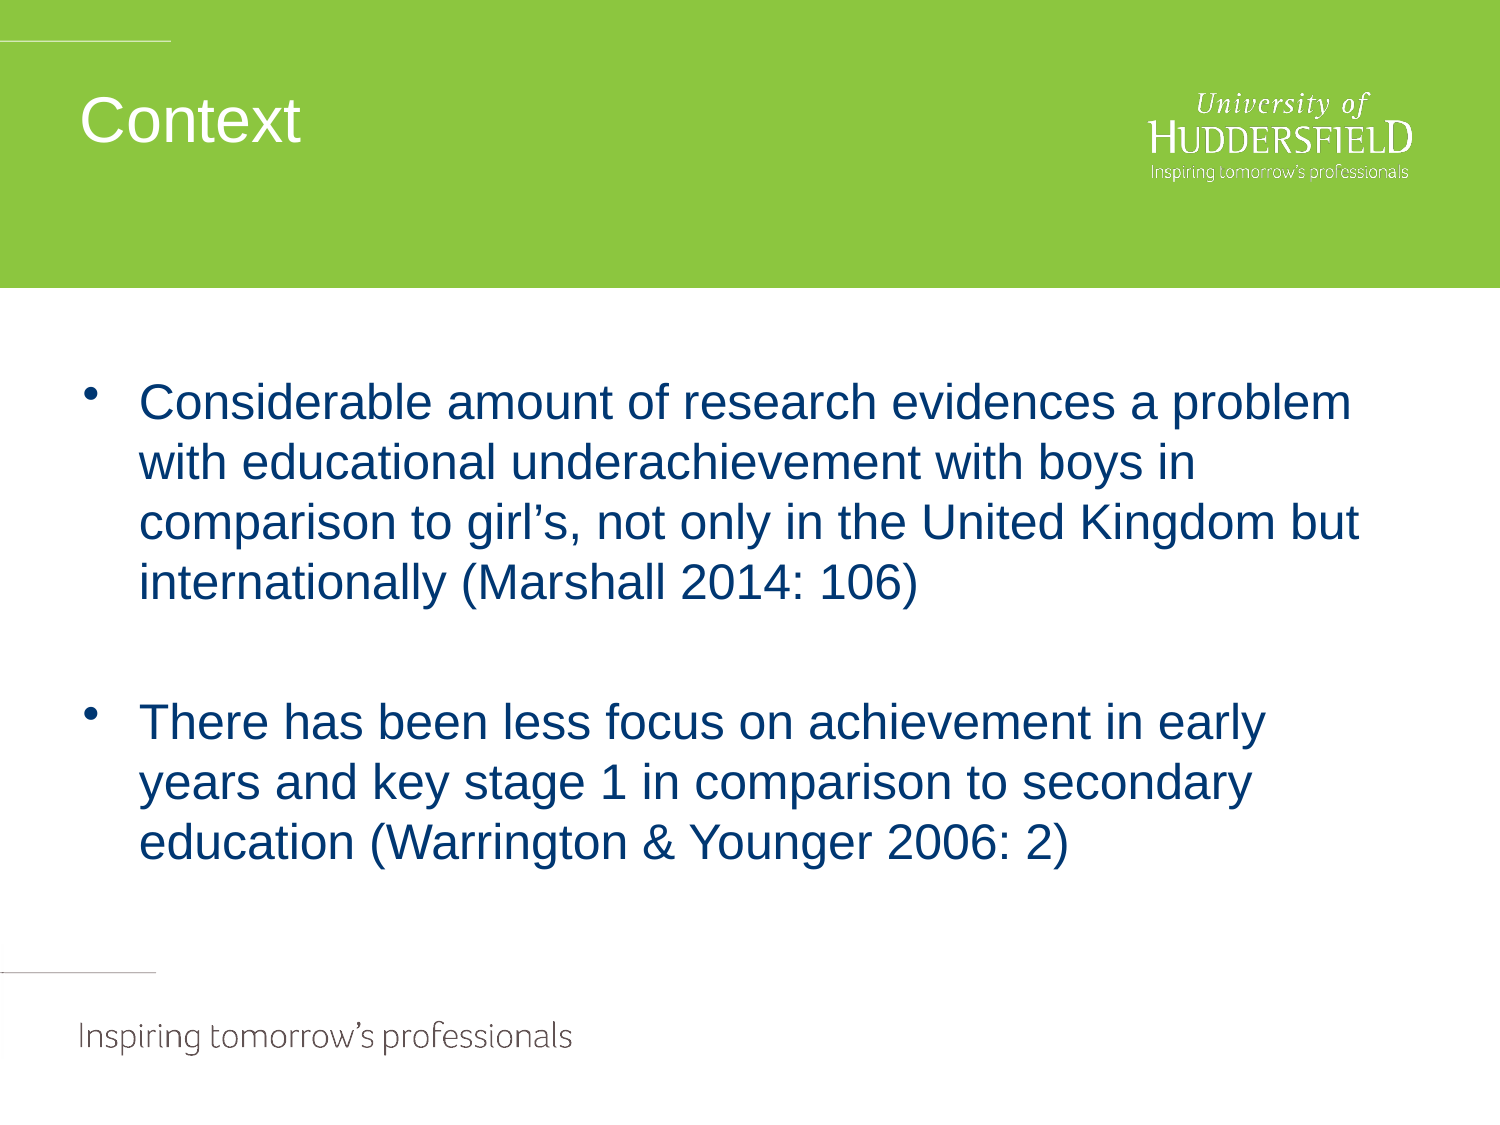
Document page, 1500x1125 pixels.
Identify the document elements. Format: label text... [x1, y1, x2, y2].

picture [0, 944, 591, 1059]
list Considerable amount of research evidences a problem with educational underachievement with boys in comparison to girl’s, not only in the United Kingdom but internationally (Marshall 2014: 106) There has been less focus on achievement in early years and key stage 1 in comparison to secondary education (Warrington & Younger 2006: 2) [67, 361, 1418, 953]
title Context [64, 42, 1415, 191]
picture [0, 0, 1500, 288]
